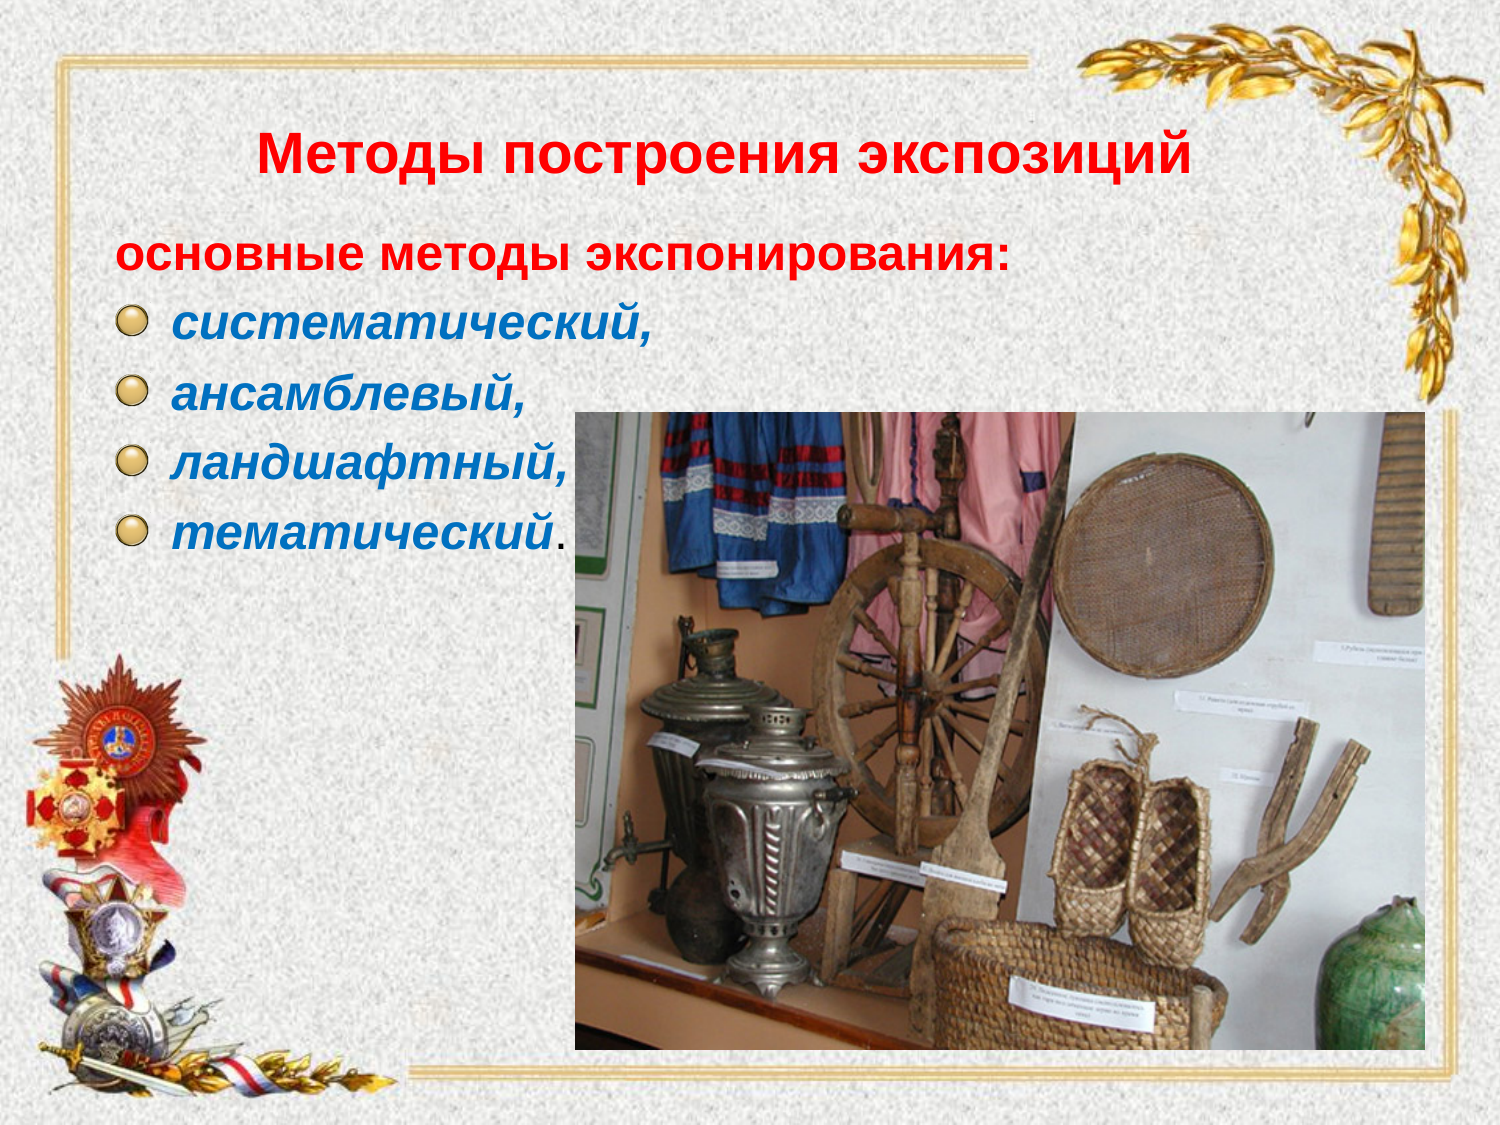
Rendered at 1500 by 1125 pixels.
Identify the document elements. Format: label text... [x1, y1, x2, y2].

list основные методы экспонирования: систематический, ансамблевый, ландшафтный, тематический. [99, 212, 1413, 1025]
picture [0, 0, 1500, 1125]
title Методы построения экспозиций [99, 75, 1350, 212]
